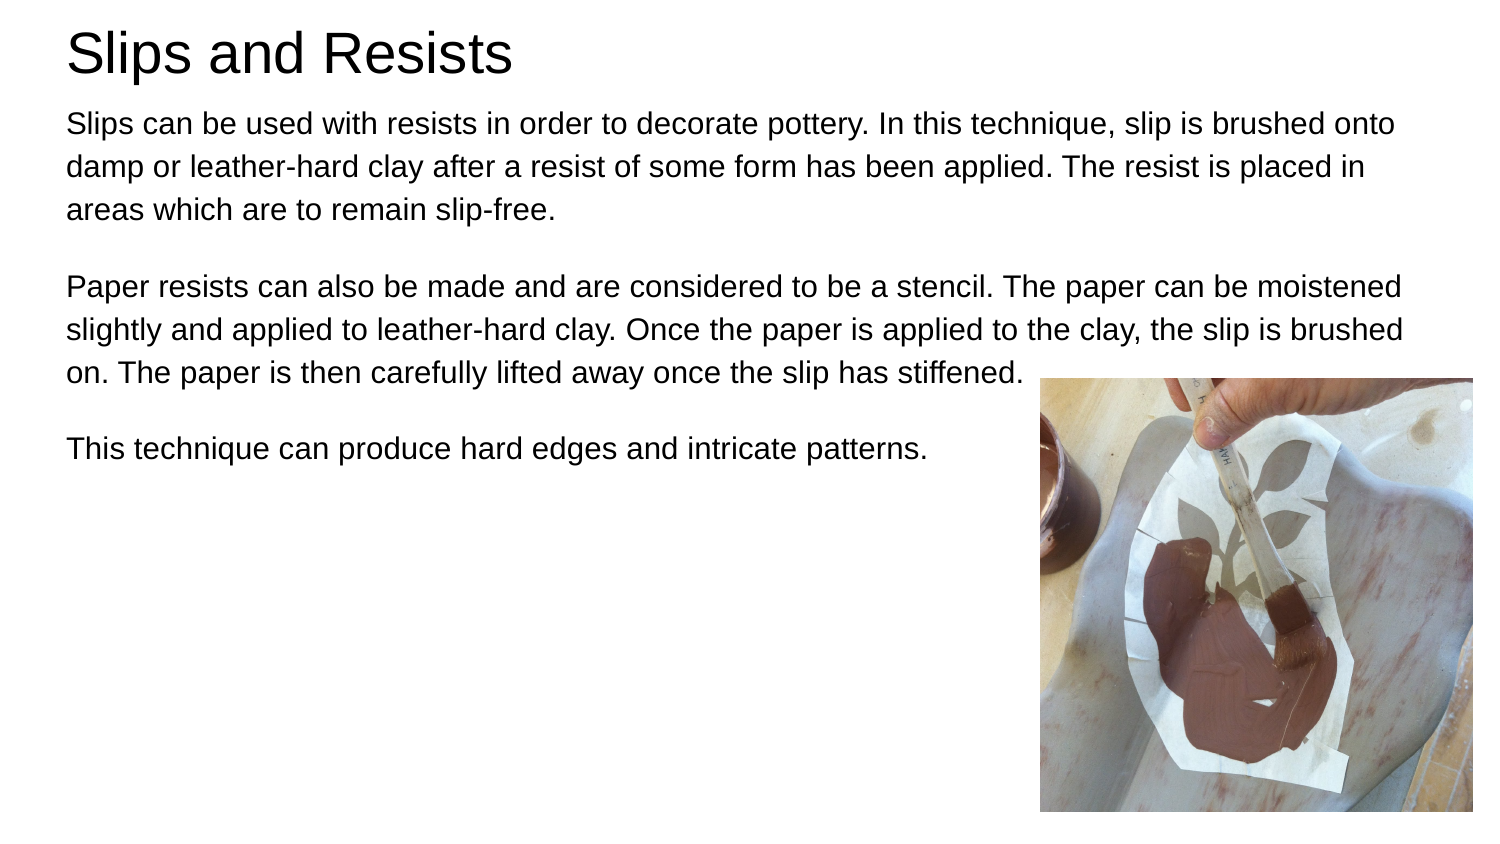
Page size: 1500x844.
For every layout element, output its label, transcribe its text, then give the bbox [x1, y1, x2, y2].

title Slips and Resists [51, 0, 1449, 82]
picture [1040, 378, 1474, 812]
list Slips can be used with resists in order to decorate pottery. In this technique, slip is brushed onto damp or leather-hard clay after a resist of some form has been applied. The resist is placed in areas which are to remain slip-free. Paper resists can also be made and are considered to be a stencil. The paper can be moistened slightly and applied to leather-hard clay. Once the paper is applied to the clay, the slip is brushed on. The paper is then carefully lifted away once the slip has stiffened. This technique can produce hard edges and intricate patterns. [51, 82, 1449, 644]
